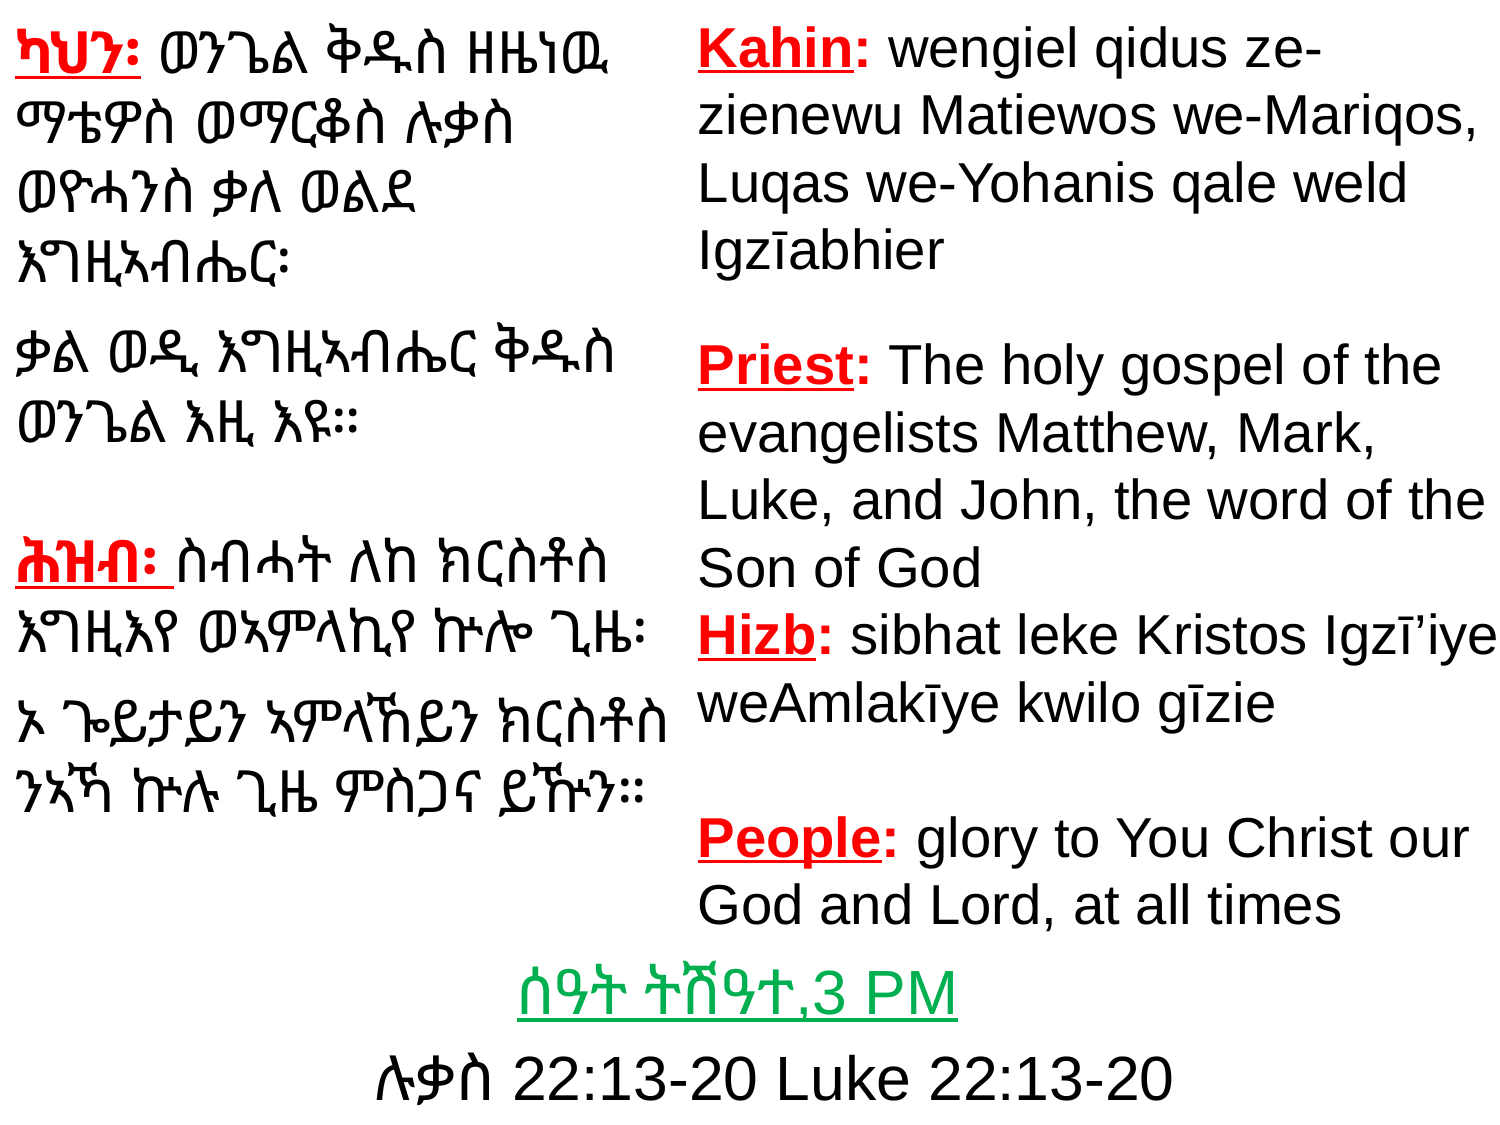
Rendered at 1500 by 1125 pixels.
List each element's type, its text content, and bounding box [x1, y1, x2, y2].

title ካህን፡ ወንጌል ቅዱስ ዘዜነዉ ማቴዎስ ወማርቆስ ሉቃስ ወዮሓንስ ቃለ ወልደ እግዚኣብሔር፡ ቃል ወዲ እግዚኣብሔር ቅዱስ ወንጌል እዚ እዩ። ሕዝብ፡ ስብሓት ለከ ክርስቶስ እግዚእየ ወኣምላኪየ ኵሎ ጊዜ፡ ኦ ጐይታይን ኣምላኸይን ክርስቶስ ንኣኻ ኵሉ ጊዜ ምስጋና ይዅን። [0, 0, 682, 619]
title Kahin: wengiel qidus ze-zienewu Matiewos we-Mariqos, Luqas we-Yohanis qale weld Igzīabhier Priest: The holy gospel of the evangelists Matthew, Mark, Luke, and John, the word of the Son of God Hizb: sibhat leke Kristos Igzī’iye weAmlakīye kwilo gīzie People: glory to You Christ our God and Lord, at all times [682, 0, 1500, 984]
title ሰዓት ትሽዓተ,3 PM ሉቃስ 22:13-20 Luke 22:13-20 [0, 940, 1475, 1125]
